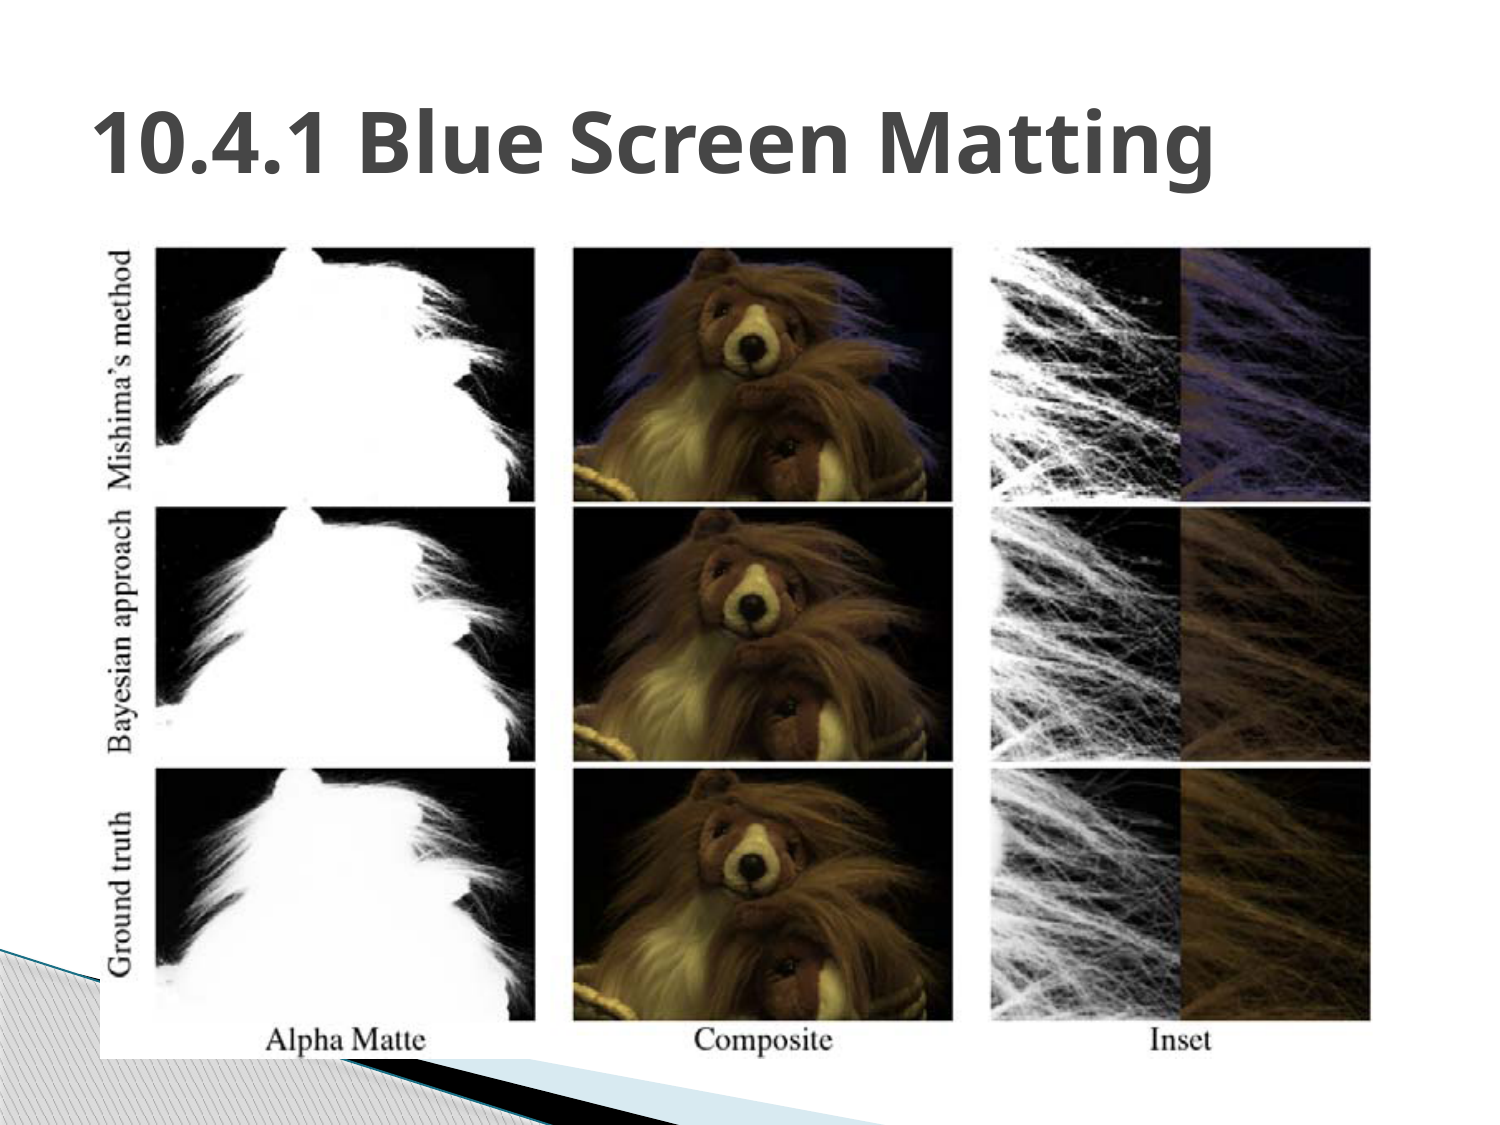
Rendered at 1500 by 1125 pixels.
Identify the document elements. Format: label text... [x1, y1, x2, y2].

picture [100, 239, 1377, 1059]
title 10.4.1 Blue Screen Matting [75, 45, 1425, 233]
